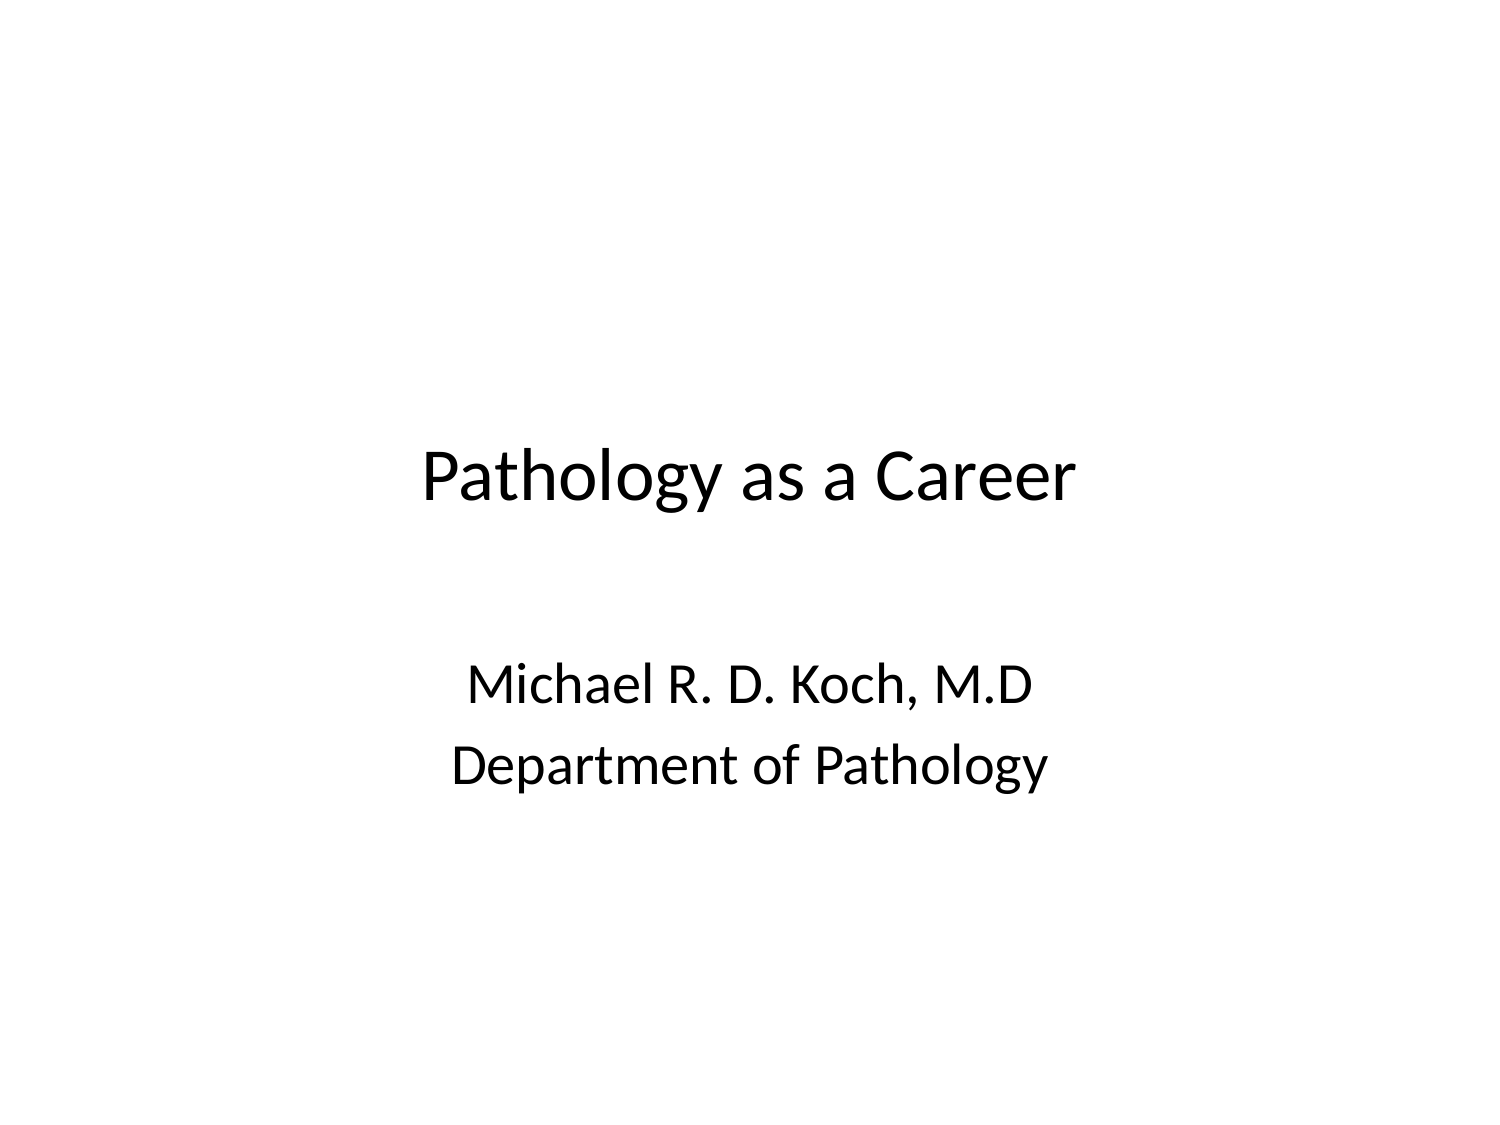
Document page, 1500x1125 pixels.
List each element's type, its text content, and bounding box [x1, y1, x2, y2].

title Pathology as a Career [112, 349, 1388, 591]
subtitle Michael R. D. Koch, M.D Department of Pathology [225, 637, 1275, 925]
